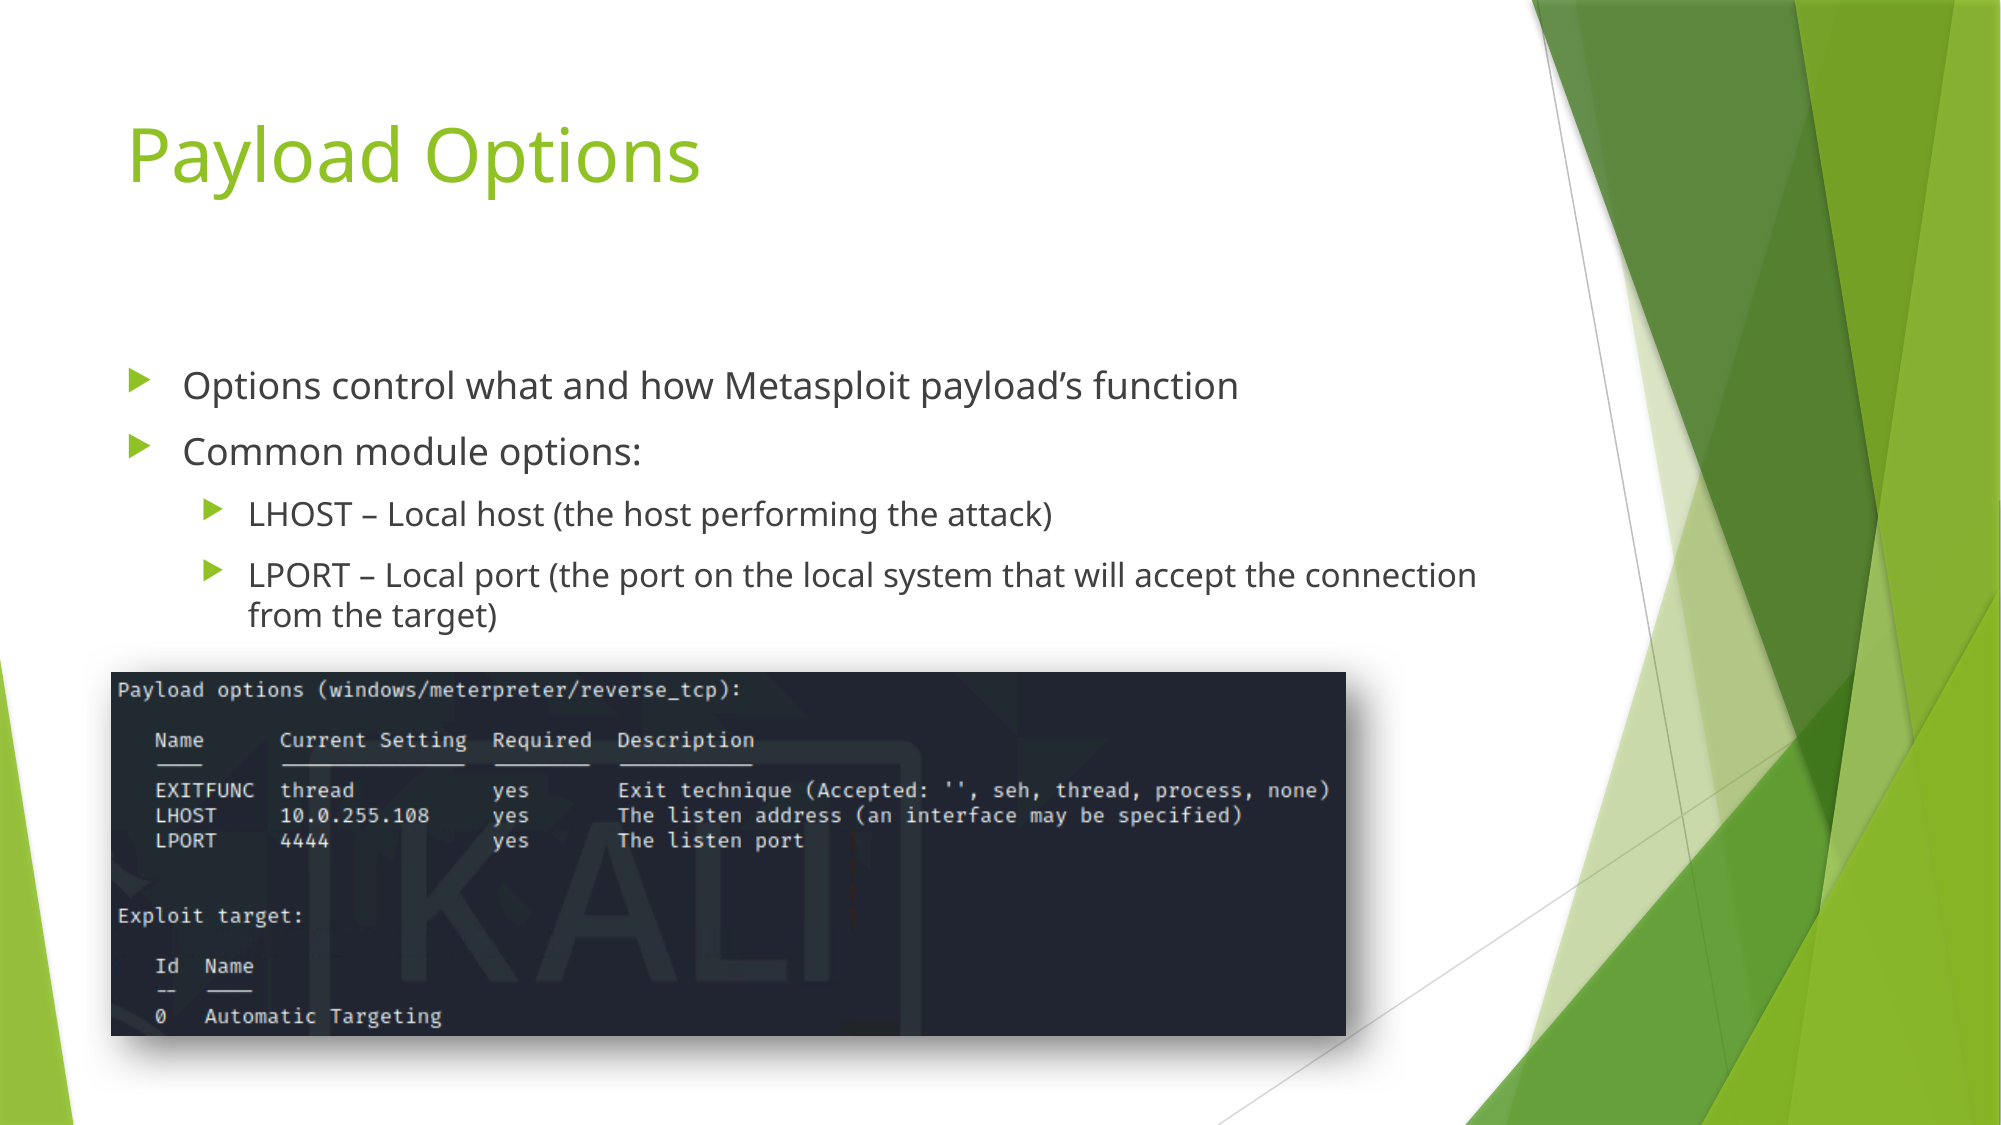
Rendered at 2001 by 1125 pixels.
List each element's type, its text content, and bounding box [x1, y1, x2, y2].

title Payload Options [111, 99, 1522, 317]
list Options control what and how Metasploit payload’s function Common module options: LHOST – Local host (the host performing the attack) LPORT – Local port (the port on the local system that will accept the connection from the target) [111, 354, 1522, 992]
picture [110, 672, 1347, 1036]
